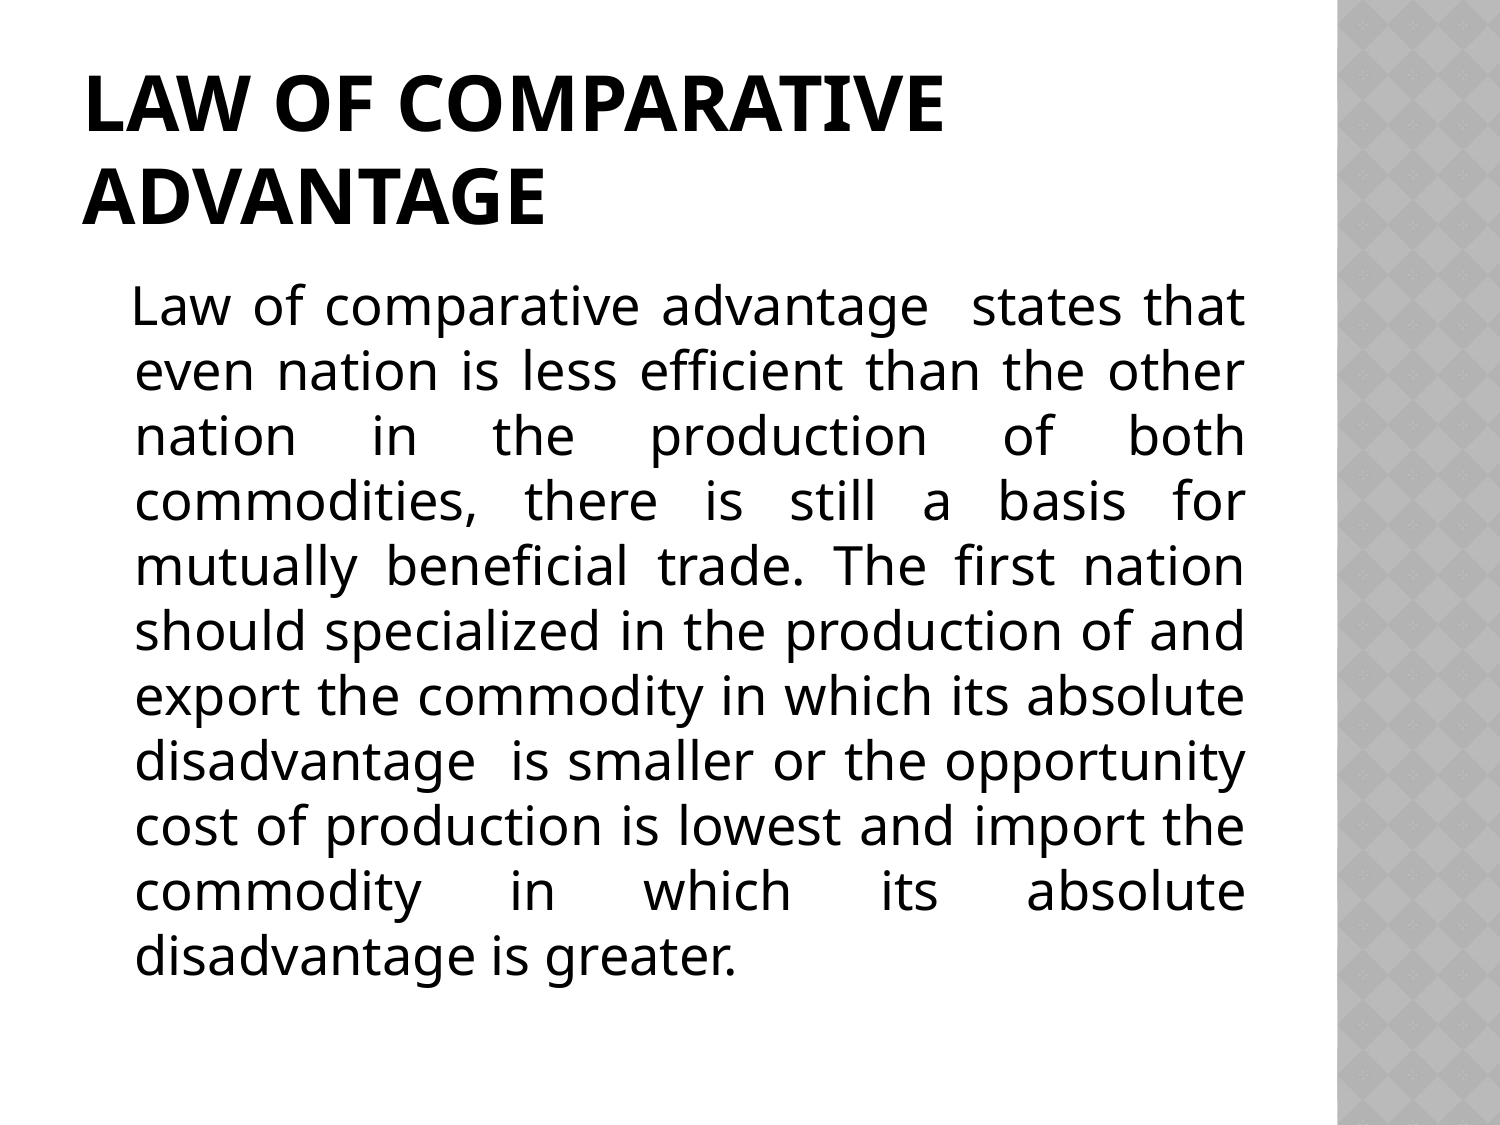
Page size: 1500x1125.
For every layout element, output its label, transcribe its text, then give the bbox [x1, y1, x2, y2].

list Law of comparative advantage states that even nation is less efficient than the other nation in the production of both commodities, there is still a basis for mutually beneficial trade. The first nation should specialized in the production of and export the commodity in which its absolute disadvantage is smaller or the opportunity cost of production is lowest and import the commodity in which its absolute disadvantage is greater. [75, 264, 1263, 1059]
title Law of Comparative Advantage [75, 52, 1263, 240]
